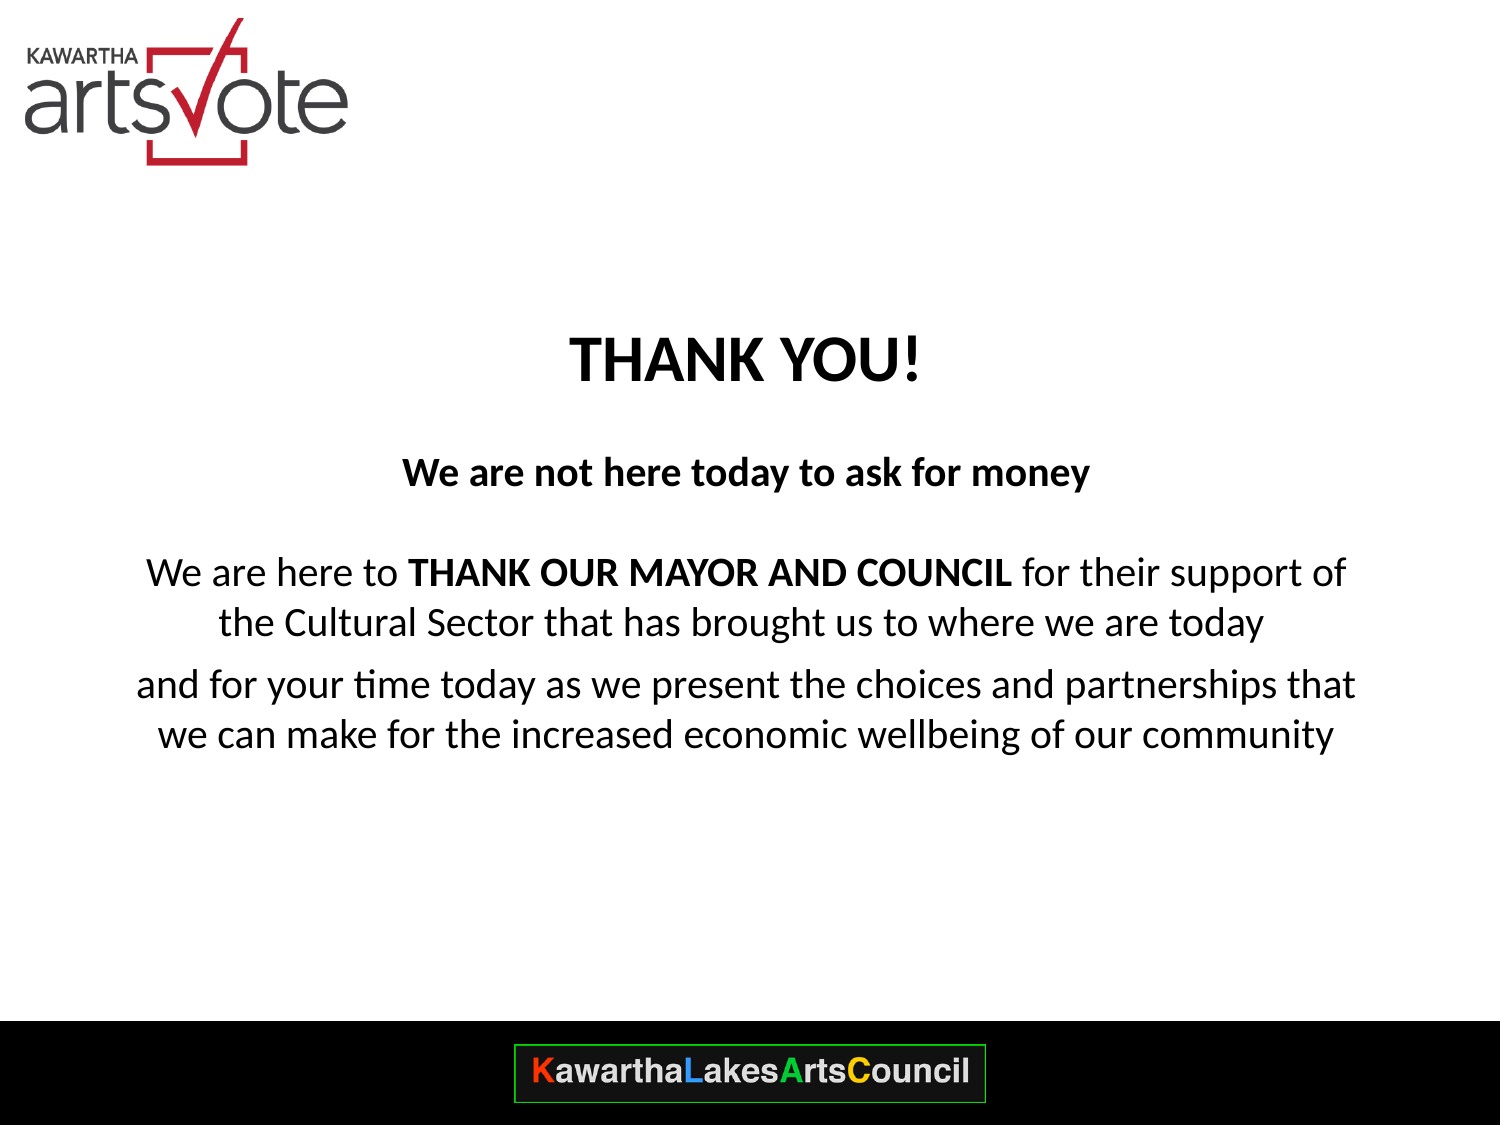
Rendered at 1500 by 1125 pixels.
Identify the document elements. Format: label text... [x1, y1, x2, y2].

picture [513, 1044, 987, 1103]
text_box [0, 1021, 1500, 1125]
picture [0, 0, 370, 192]
text_box THANK YOU! We are not here today to ask for money We are here to THANK OUR MAYOR AND COUNCIL for their support of the Cultural Sector that has brought us to where we are today and for your time today as we present the choices and partnerships that we can make for the increased economic wellbeing of our community [99, 306, 1394, 765]
